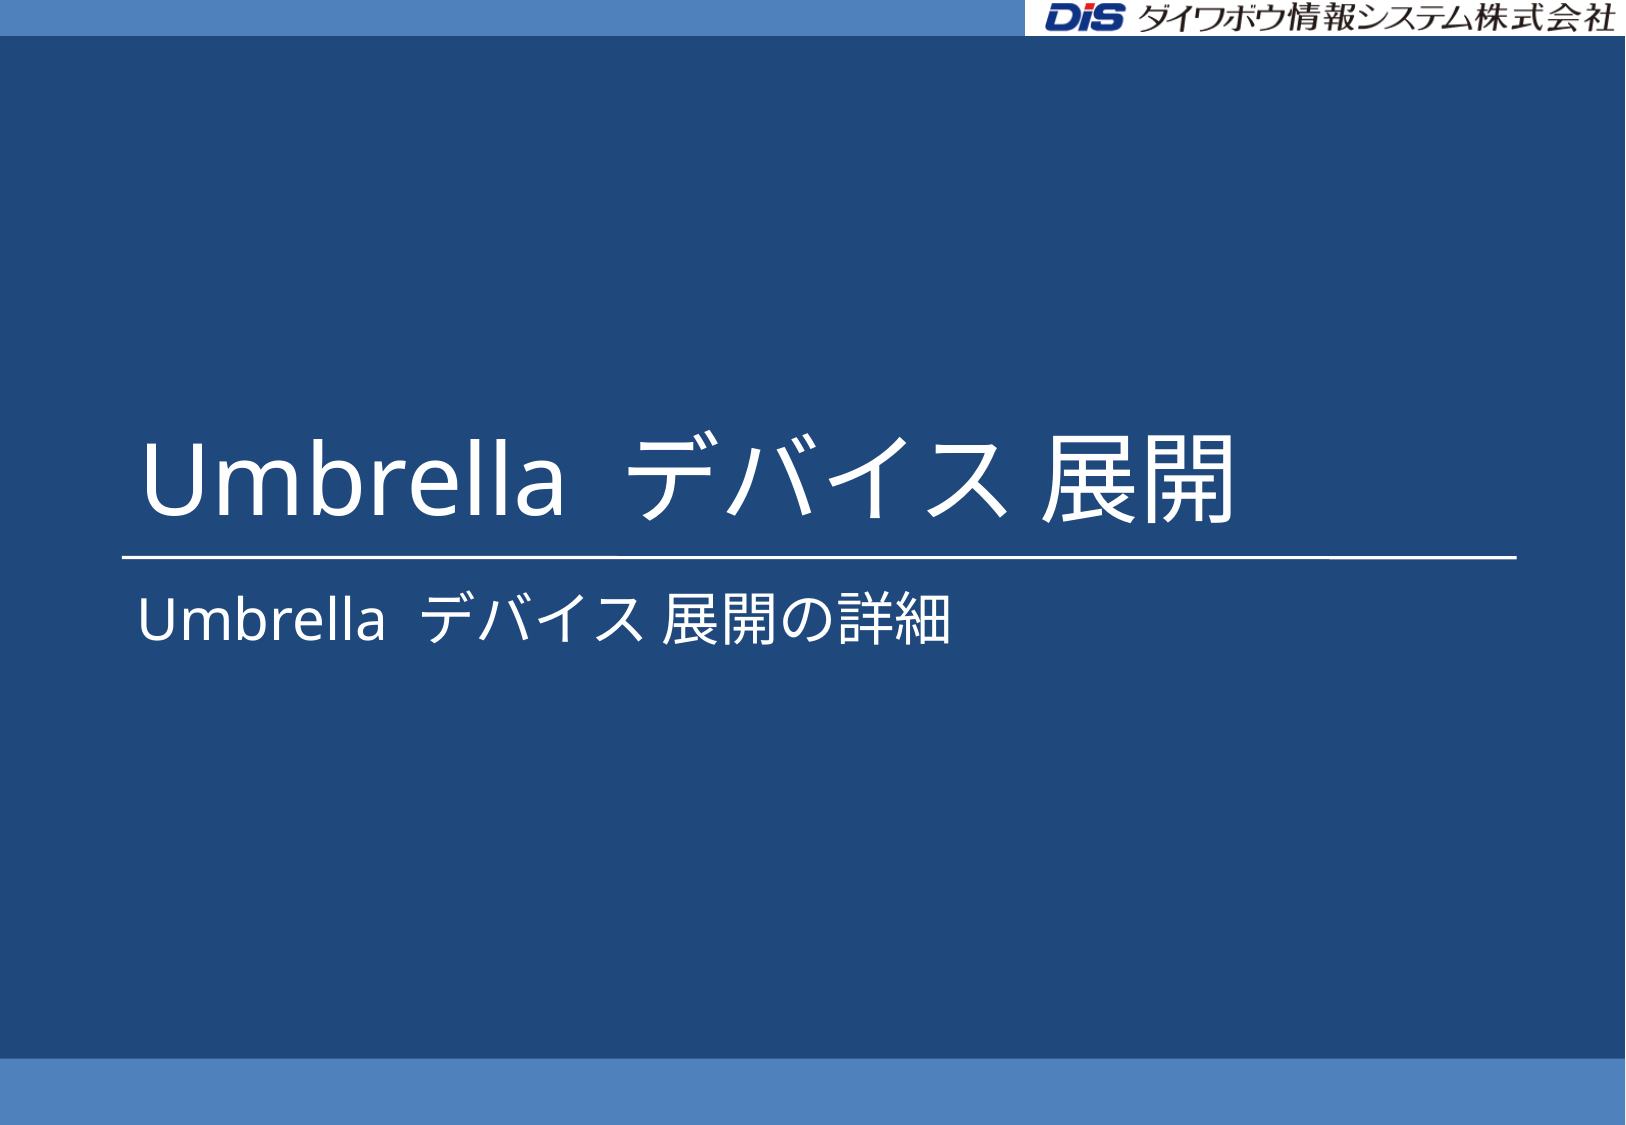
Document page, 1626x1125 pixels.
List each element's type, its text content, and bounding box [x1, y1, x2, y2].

picture [1045, 2, 1616, 32]
text_box Umbrella デバイス 展開 [123, 255, 1522, 543]
subtitle Umbrella デバイス 展開の詳細 [121, 575, 1260, 863]
